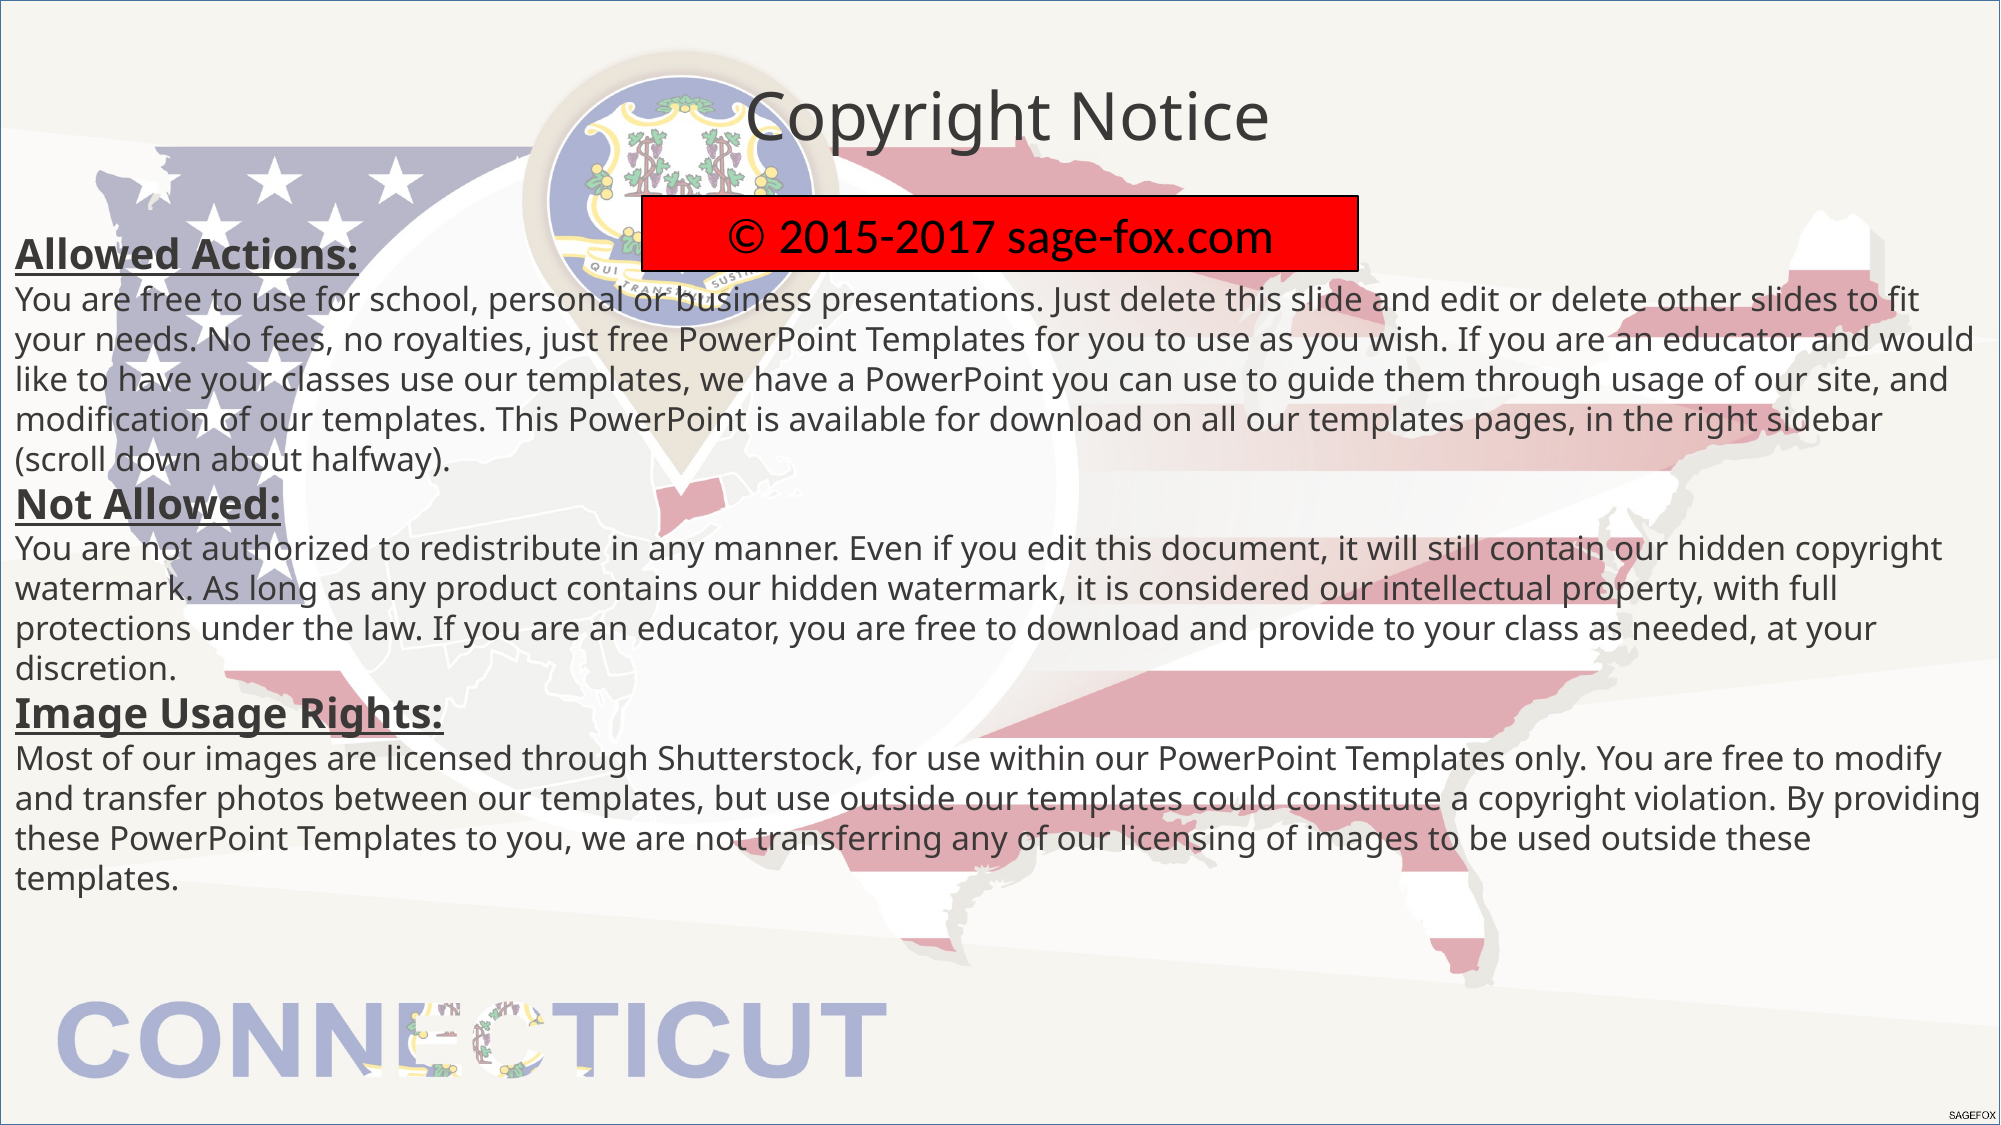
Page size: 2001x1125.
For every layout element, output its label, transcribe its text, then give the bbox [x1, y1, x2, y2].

title Copyright Notice [493, 60, 1524, 178]
text_box © 2015-2017 sage-fox.com [641, 196, 1358, 272]
text_box Allowed Actions: You are free to use for school, personal or business presentations. Just delete this slide and edit or delete other slides to fit your needs. No fees, no royalties, just free PowerPoint Templates for you to use as you wish. If you are an educator and would like to have your classes use our templates, we have a PowerPoint you can use to guide them through usage of our site, and modification of our templates. This PowerPoint is available for download on all our templates pages, in the right sidebar (scroll down about halfway). Not Allowed: You are not authorized to redistribute in any manner. Even if you edit this document, it will still contain our hidden copyright watermark. As long as any product contains our hidden watermark, it is considered our intellectual property, with full protections under the law. If you are an educator, you are free to download and provide to your class as needed, at your discretion. Image Usage Rights: Most of our images are licensed through Shutterstock, for use within our PowerPoint Templates only. You are free to modify and transfer photos between our templates, but use outside our templates could constitute a copyright violation. By providing these PowerPoint Templates to you, we are not transferring any of our licensing of images to be used outside these templates. [0, 0, 2000, 1125]
